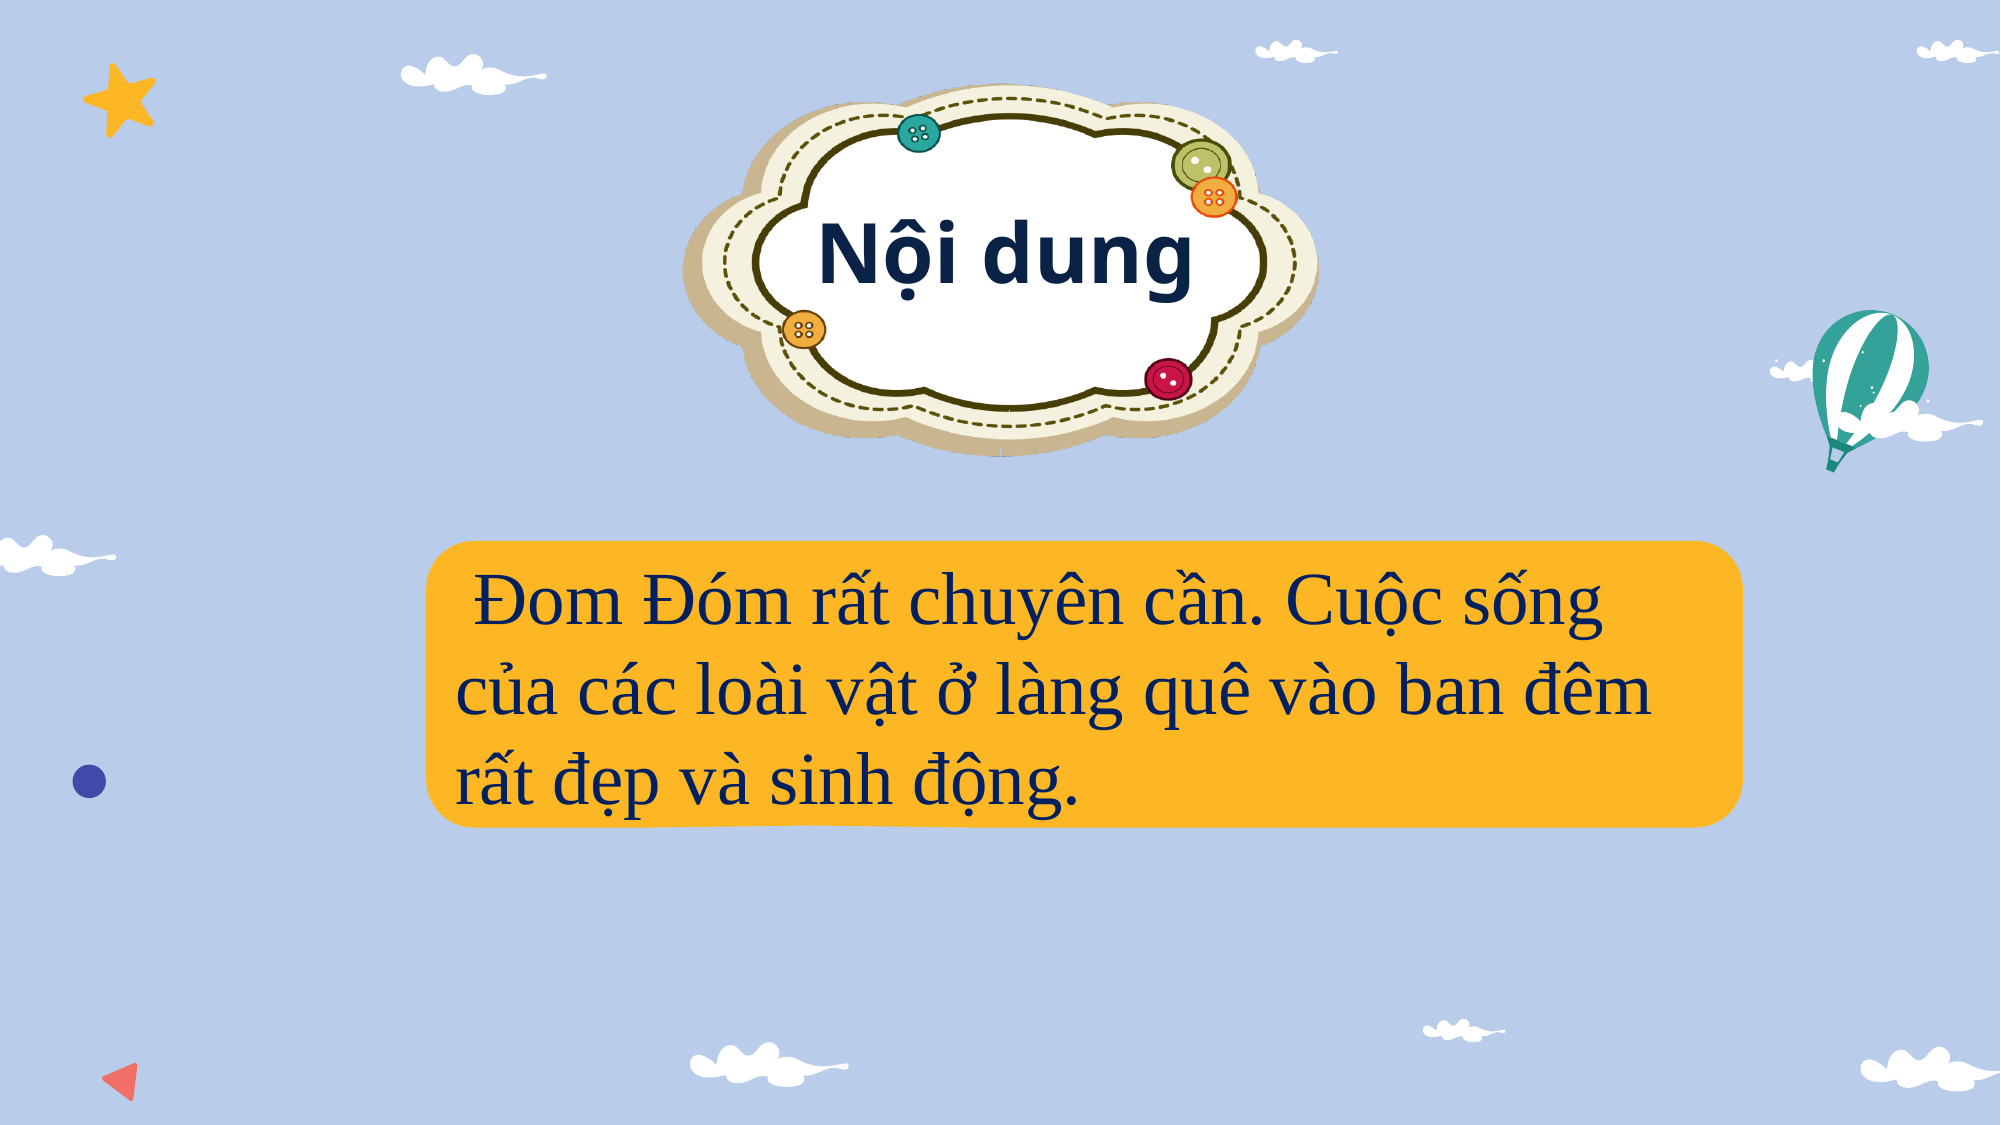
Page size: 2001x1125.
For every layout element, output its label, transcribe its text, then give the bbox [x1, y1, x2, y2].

text_box Đom Đóm rất chuyên cần. Cuộc sống của các loài vật ở làng quê vào ban đêm rất đẹp và sinh động. [424, 538, 1745, 830]
picture [553, 0, 1426, 542]
